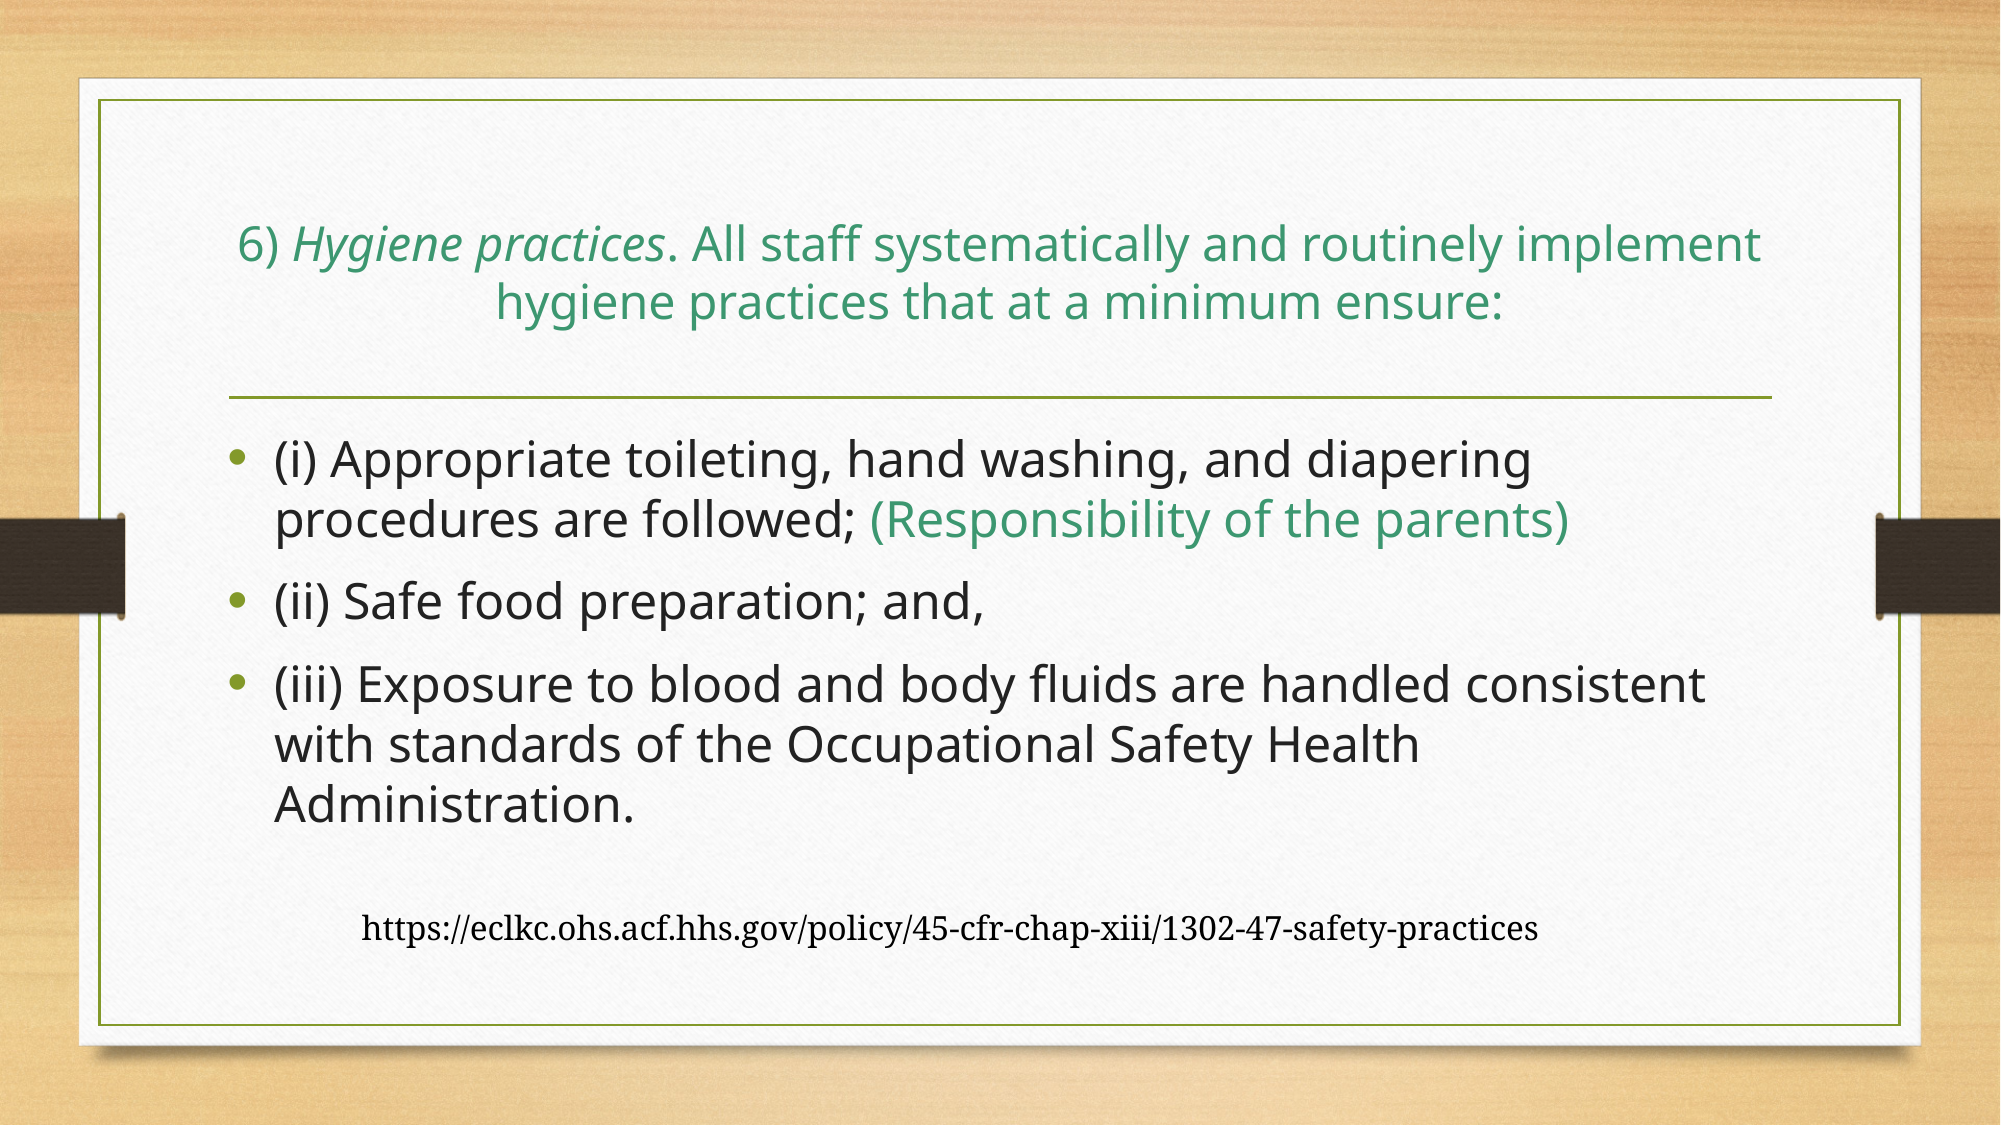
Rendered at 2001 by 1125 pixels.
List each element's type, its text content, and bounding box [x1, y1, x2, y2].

picture [0, 0, 2001, 1125]
title 6) Hygiene practices. All staff systematically and routinely implement hygiene practices that at a minimum ensure: [212, 205, 1788, 419]
text_box https://eclkc.ohs.acf.hhs.gov/policy/45-cfr-chap-xiii/1302-47-safety-practices [346, 899, 1594, 955]
list (i) Appropriate toileting, hand washing, and diapering procedures are followed; (Responsibility of the parents) (ii) Safe food preparation; and, (iii) Exposure to blood and body fluids are handled consistent with standards of the Occupational Safety Health Administration. [212, 419, 1788, 964]
